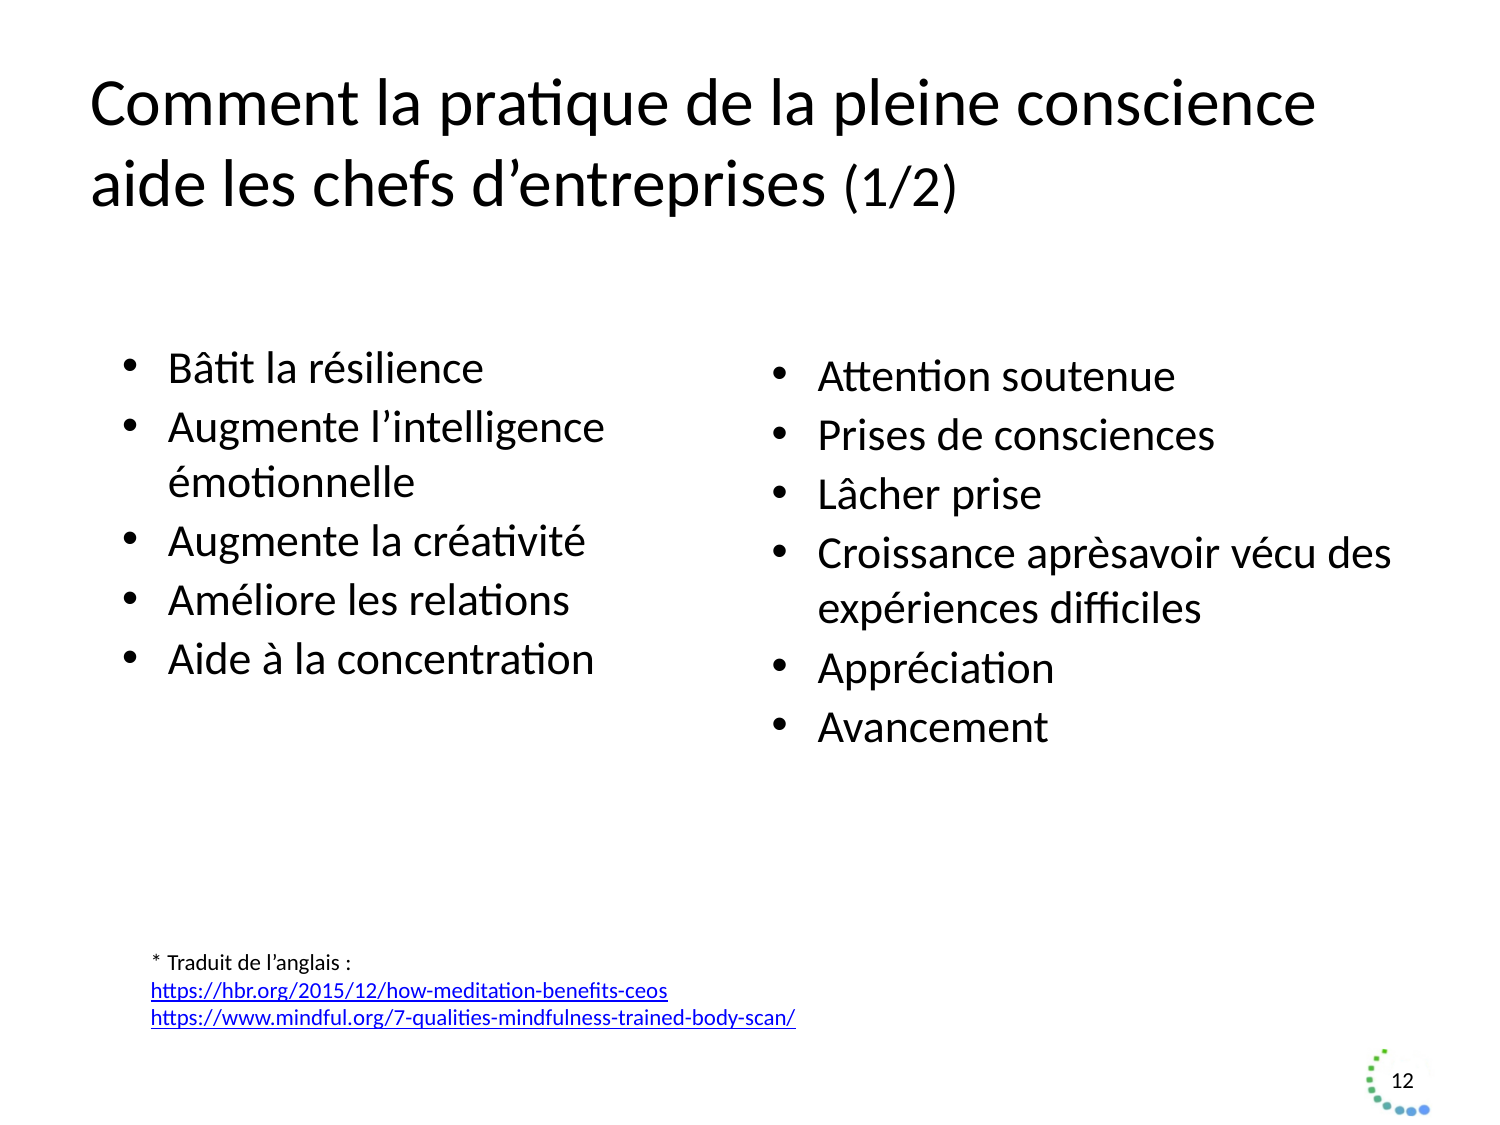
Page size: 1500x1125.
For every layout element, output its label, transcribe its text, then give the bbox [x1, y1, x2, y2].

picture [1363, 1047, 1435, 1117]
title Comment la pratique de la pleine conscience aide les chefs d’entreprises (1/2) [75, 45, 1425, 233]
list Attention soutenue Prises de consciences Lâcher prise Croissance aprèsavoir vécu des expériences difficiles Appréciation Avancement [746, 338, 1500, 764]
text_box * Traduit de l’anglais : https://hbr.org/2015/12/how-meditation-benefits-ceos https://www.mindful.org/7-qualities-mindfulness-trained-body-scan/ [135, 940, 927, 1038]
list Bâtit la résilience Augmente l’intelligence émotionnelle Augmente la créativité Améliore les relations Aide à la concentration [96, 329, 865, 756]
